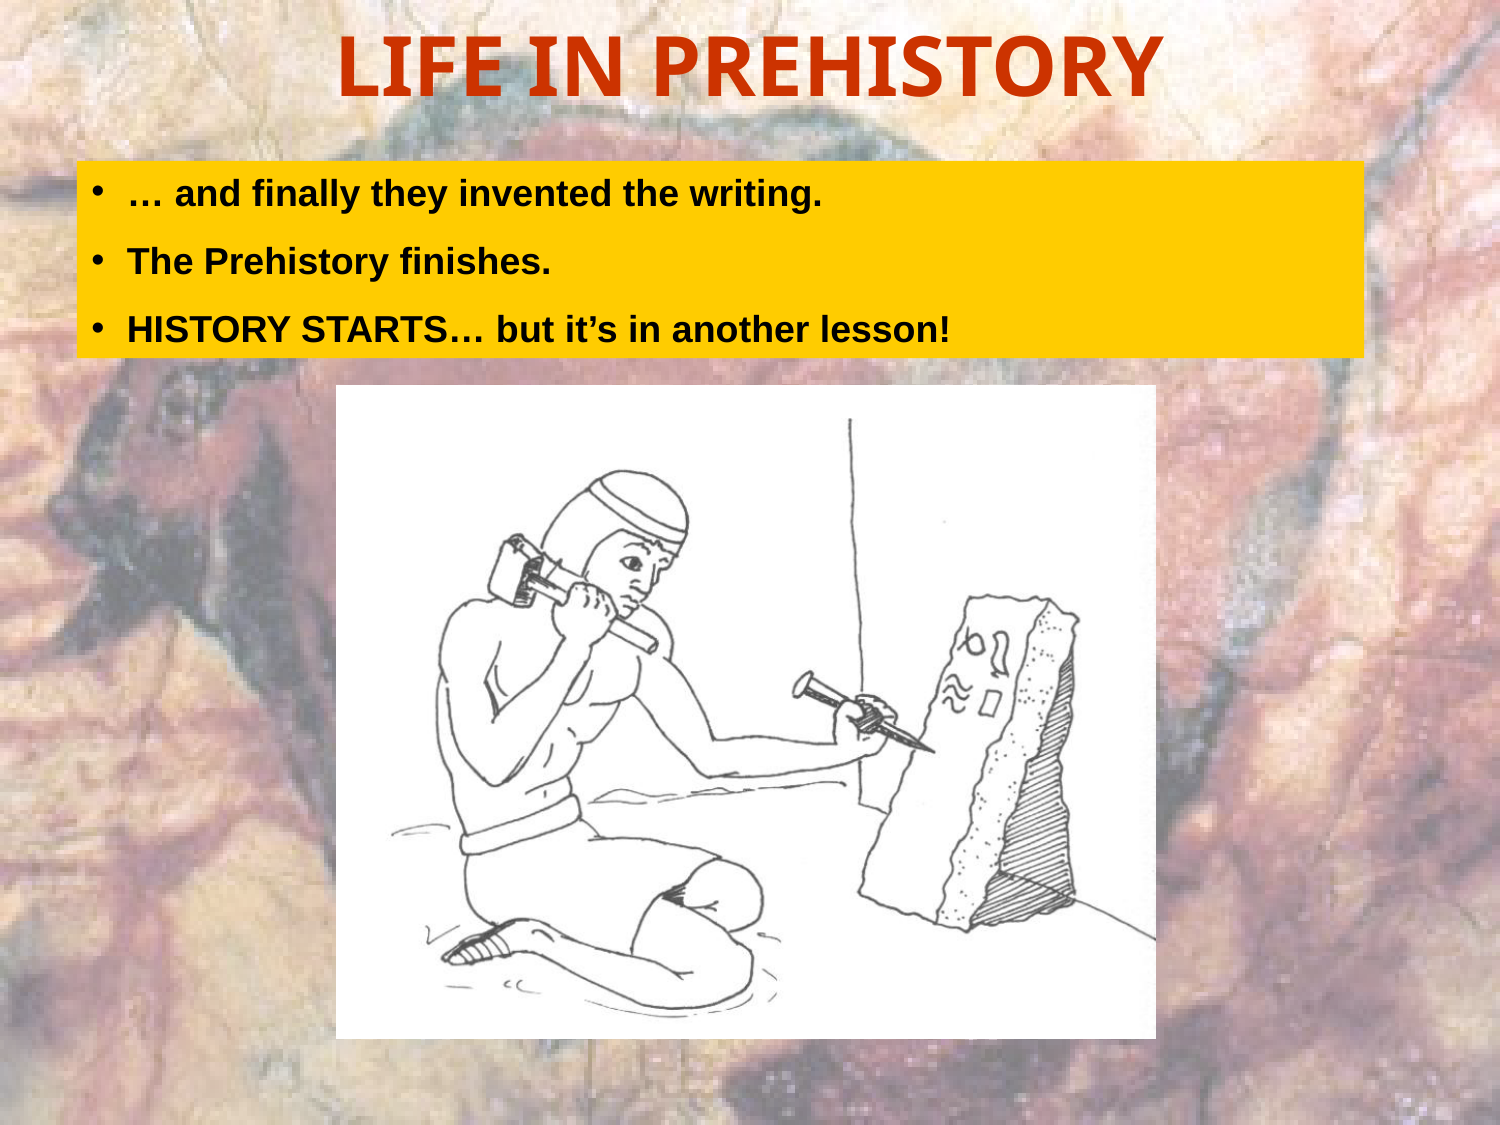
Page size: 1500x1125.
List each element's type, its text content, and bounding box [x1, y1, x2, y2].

text_box [88, 373, 1176, 434]
picture [0, 0, 1500, 1125]
title LIFE IN PREHISTORY [75, 5, 1425, 221]
text_box … and finally they invented the writing. The Prehistory finishes. HISTORY STARTS… but it’s in another lesson! [76, 160, 1365, 359]
